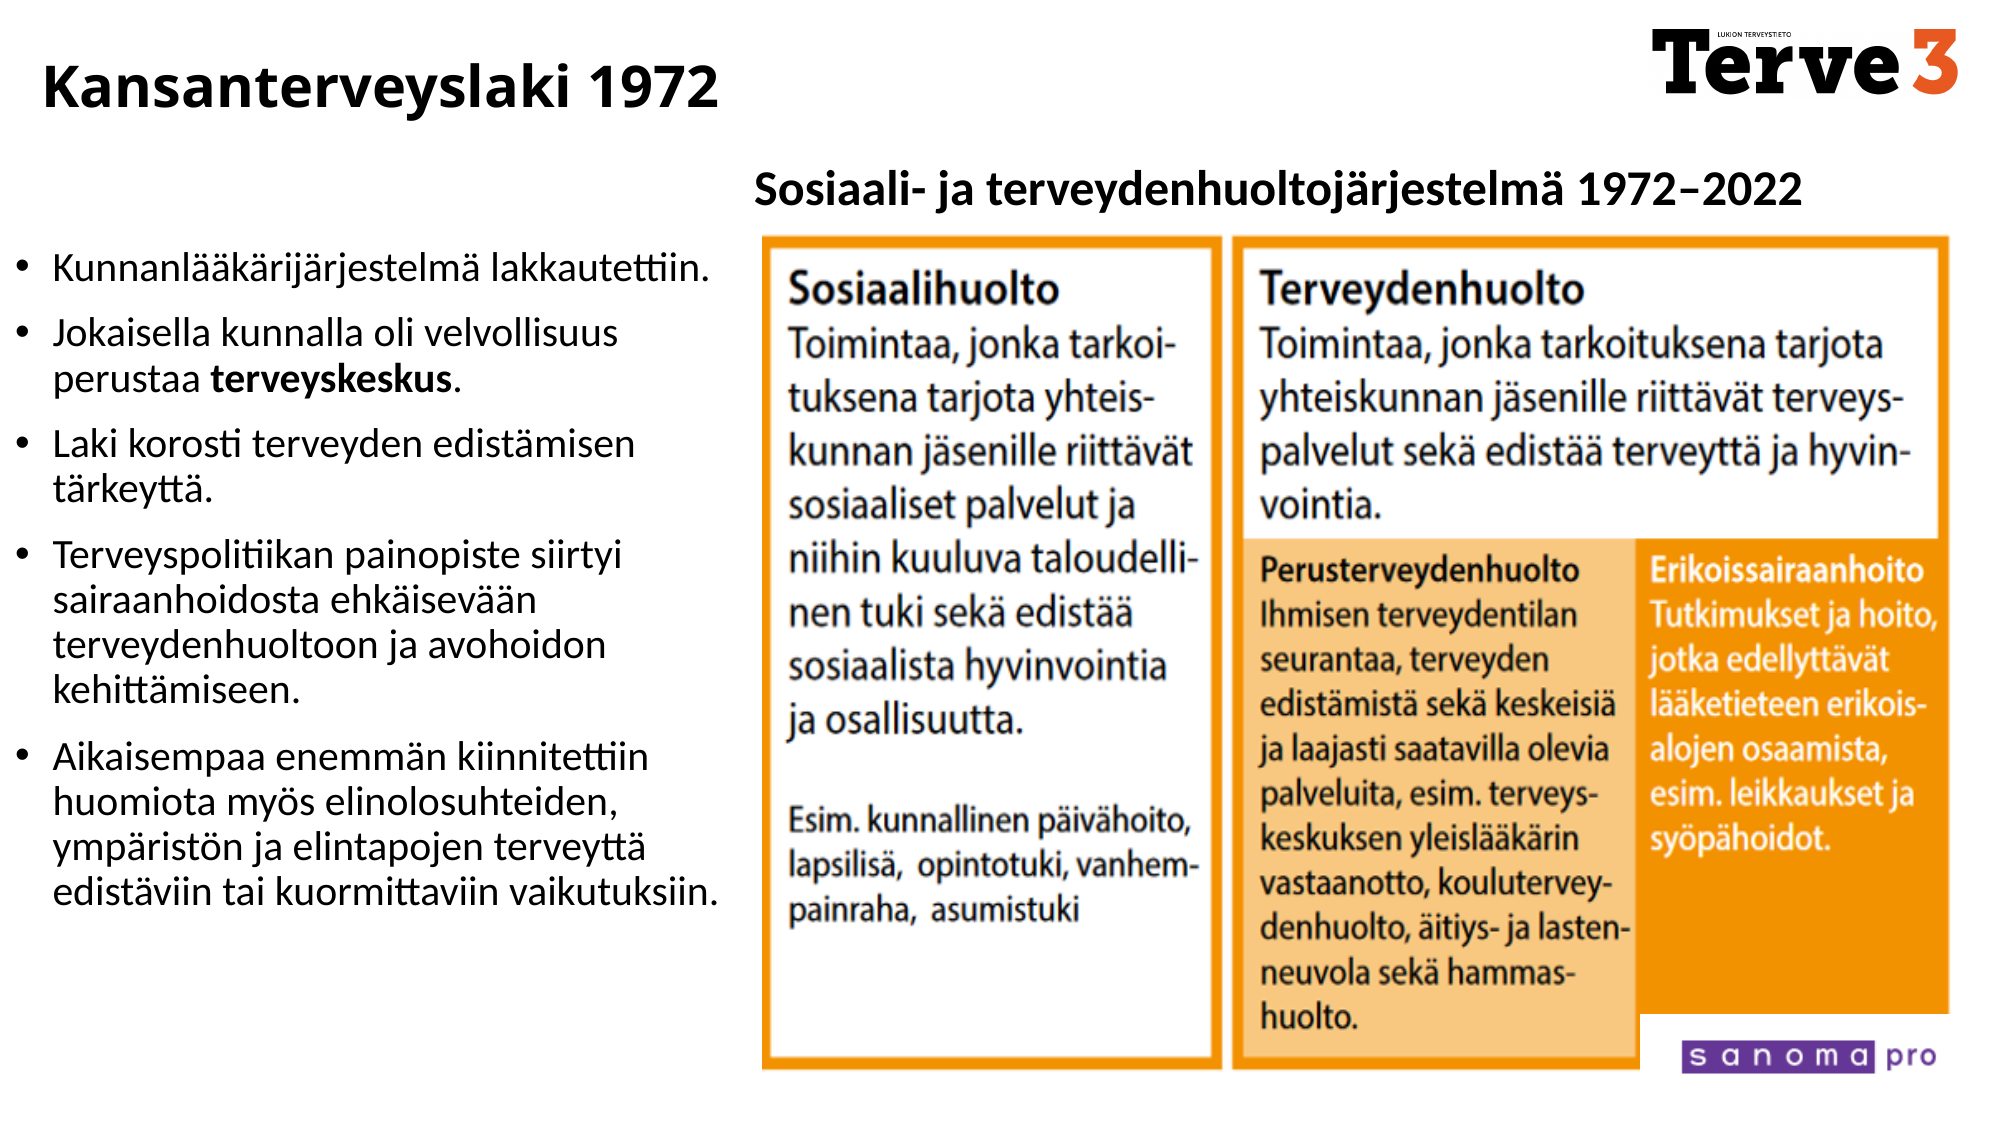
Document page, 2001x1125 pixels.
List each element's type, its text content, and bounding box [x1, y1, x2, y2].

picture [762, 226, 1969, 1099]
list Kunnanlääkärijärjestelmä lakkautettiin. Jokaisella kunnalla oli velvollisuus perustaa terveyskeskus. Laki korosti terveyden edistämisen tärkeyttä. Terveyspolitiikan painopiste siirtyi sairaanhoidosta ehkäisevään terveydenhuoltoon ja avohoidon kehittämiseen. Aikaisempaa enemmän kiinnitettiin huomiota myös elinolosuhteiden, ympäristön ja elintapojen terveyttä edistäviin tai kuormittaviin vaikutuksiin. [0, 237, 739, 1079]
list Sosiaali- ja terveydenhuoltojärjestelmä 1972–2022 [739, 154, 1986, 1079]
picture [1649, 26, 1960, 98]
title Kansanterveyslaki 1972 [26, 23, 763, 155]
